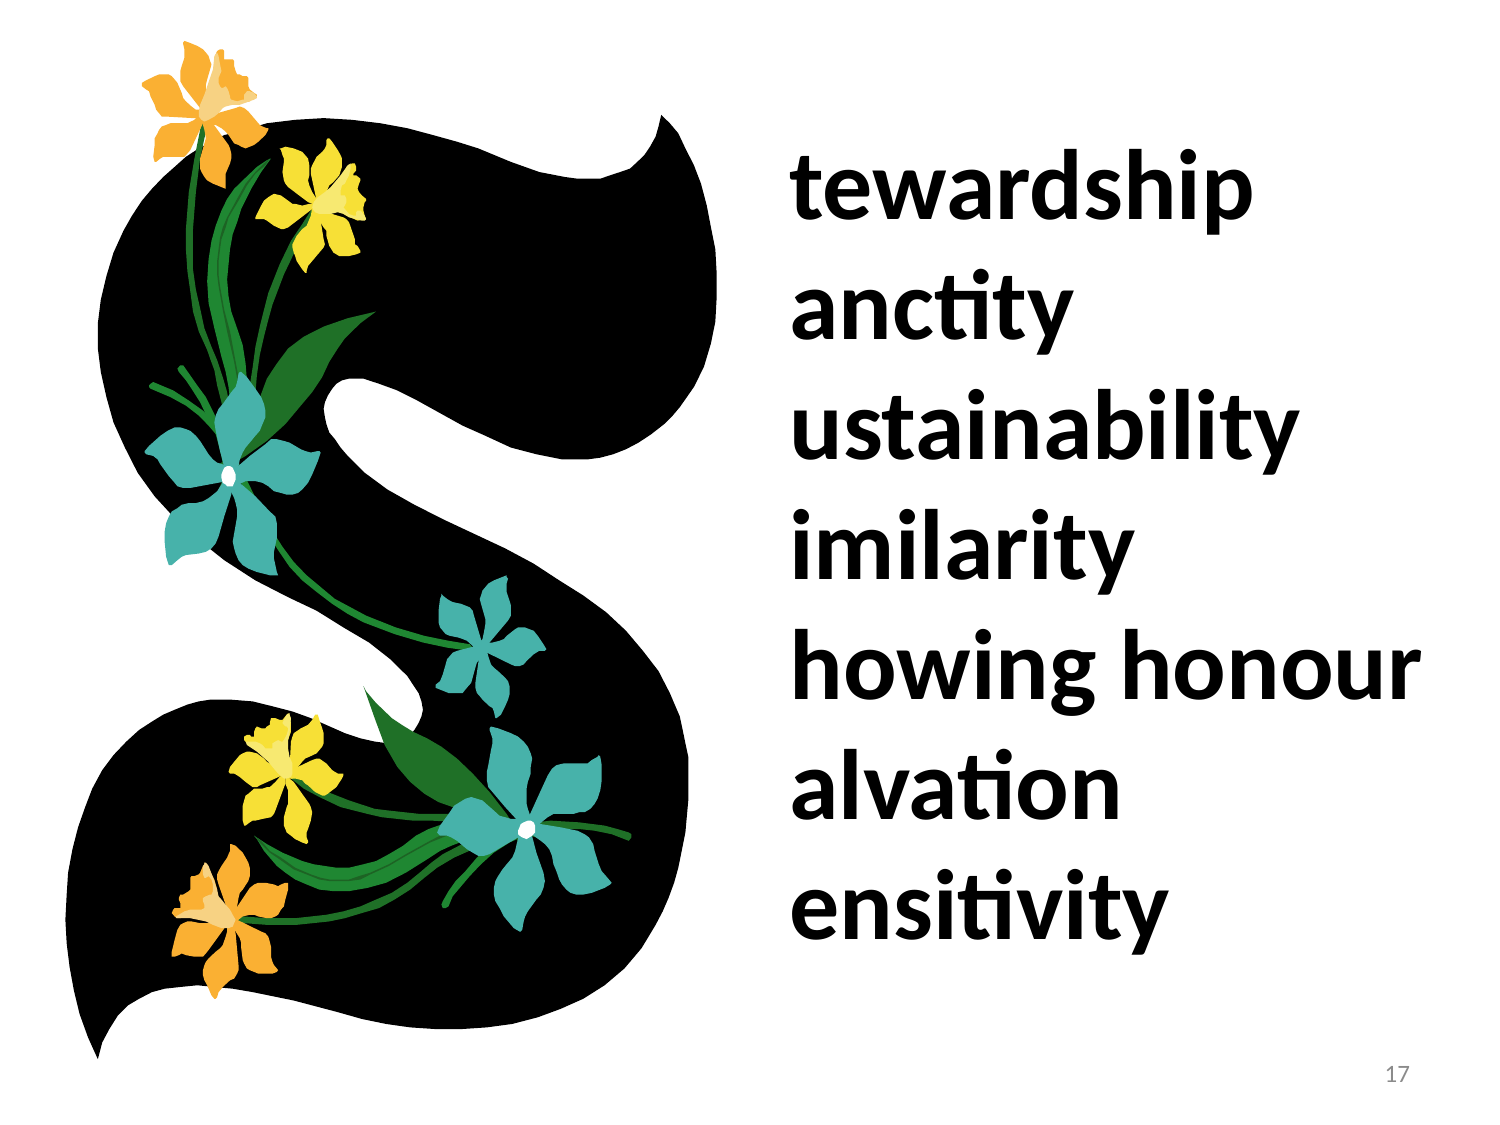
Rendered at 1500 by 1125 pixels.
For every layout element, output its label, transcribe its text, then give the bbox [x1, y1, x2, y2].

text_box tewardship anctity ustainability imilarity howing honour alvation ensitivity [774, 112, 1450, 967]
slide_number 17 [1074, 1042, 1425, 1103]
picture [62, 37, 720, 1063]
